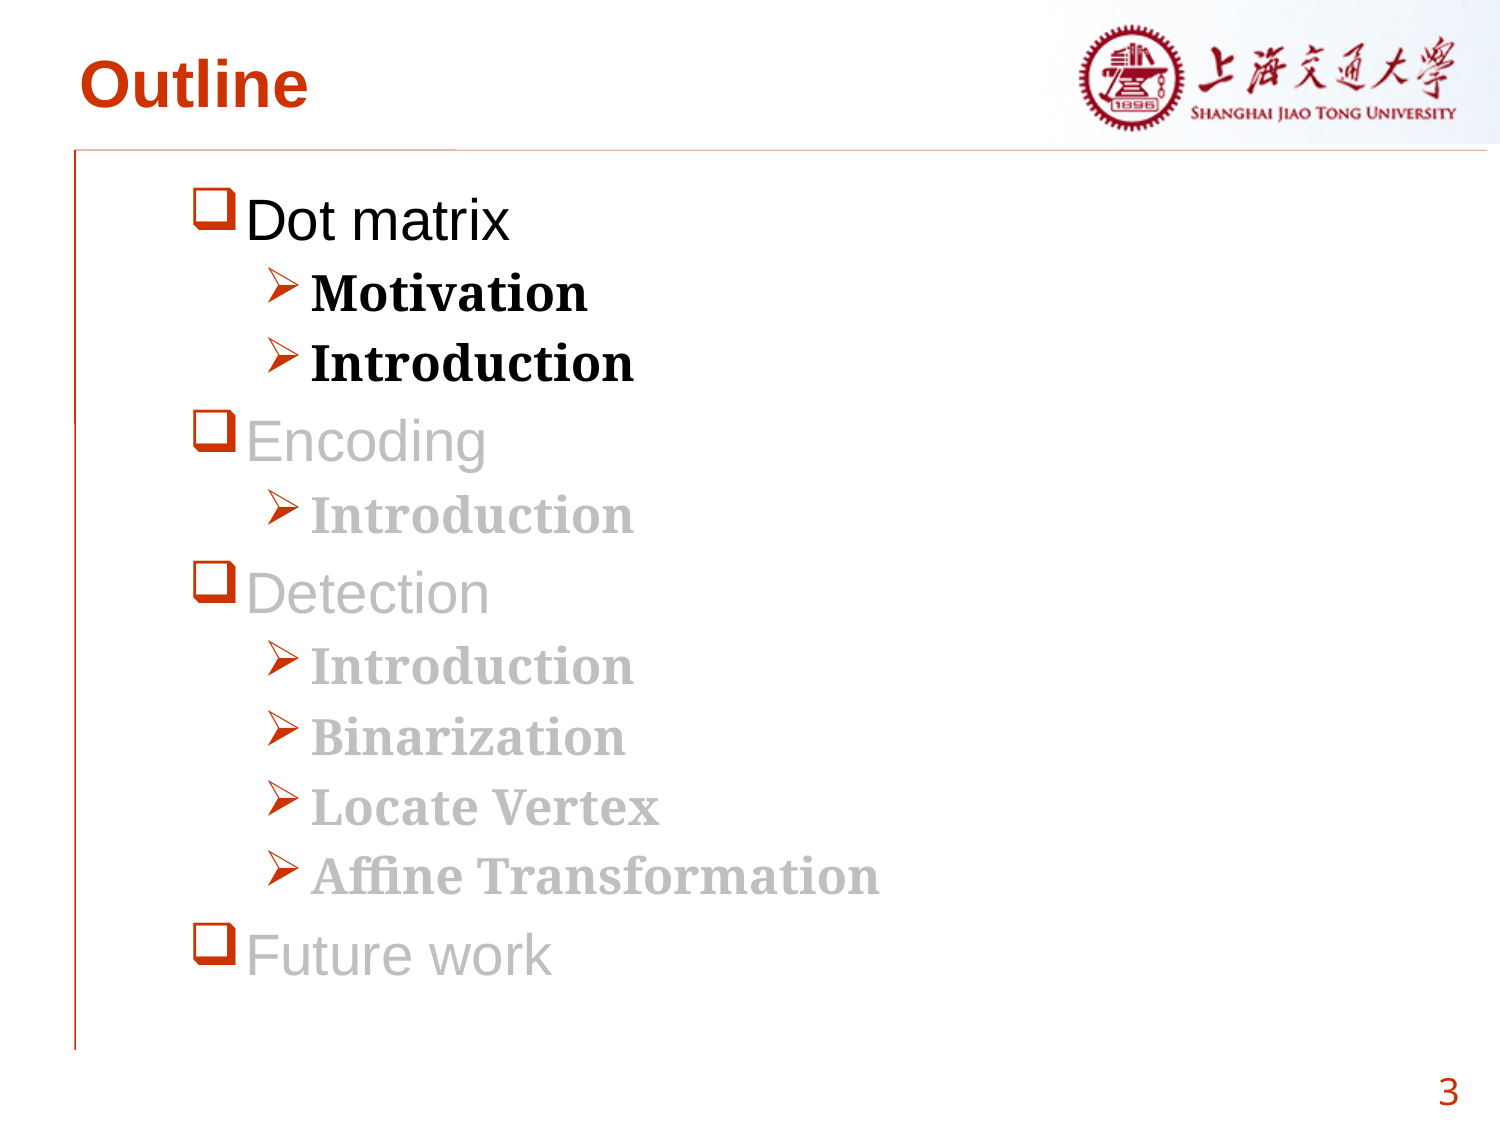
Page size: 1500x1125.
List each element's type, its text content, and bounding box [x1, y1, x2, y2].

slide_number 3 [1350, 1074, 1475, 1113]
list Dot matrix Motivation Introduction Encoding Introduction Detection Introduction Binarization Locate Vertex Affine Transformation Future work [173, 174, 1308, 973]
title Outline [64, 6, 1417, 157]
picture [1040, 0, 1500, 144]
